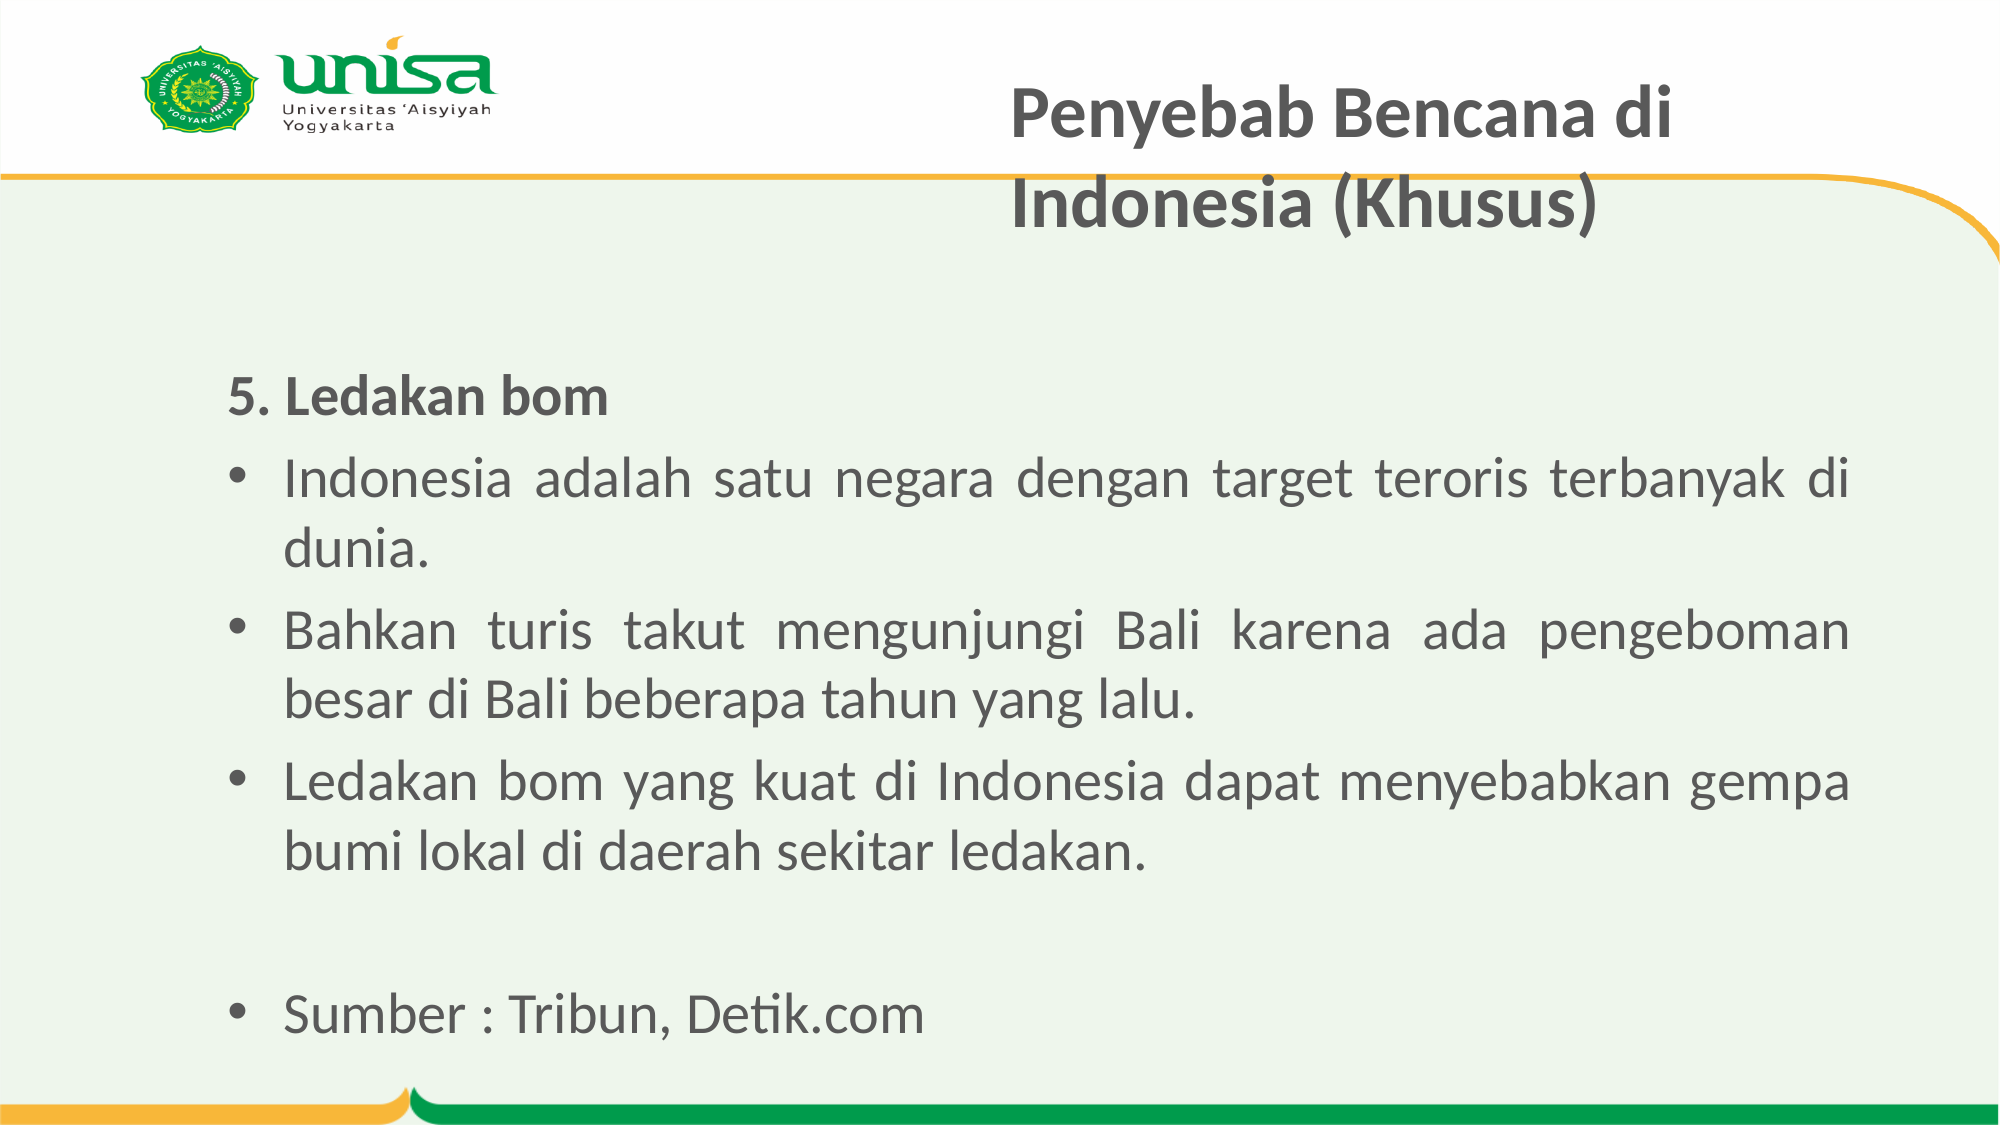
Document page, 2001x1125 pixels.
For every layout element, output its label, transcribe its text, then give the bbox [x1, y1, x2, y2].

picture [0, 0, 2000, 1125]
list 5. Ledakan bom Indonesia adalah satu negara dengan target teroris terbanyak di dunia. Bahkan turis takut mengunjungi Bali karena ada pengeboman besar di Bali beberapa tahun yang lalu. Ledakan bom yang kuat di Indonesia dapat menyebabkan gempa bumi lokal di daerah sekitar ledakan. Sumber : Tribun, Detik.com [212, 350, 1867, 1059]
title Penyebab Bencana di Indonesia (Khusus) [995, 55, 1846, 180]
